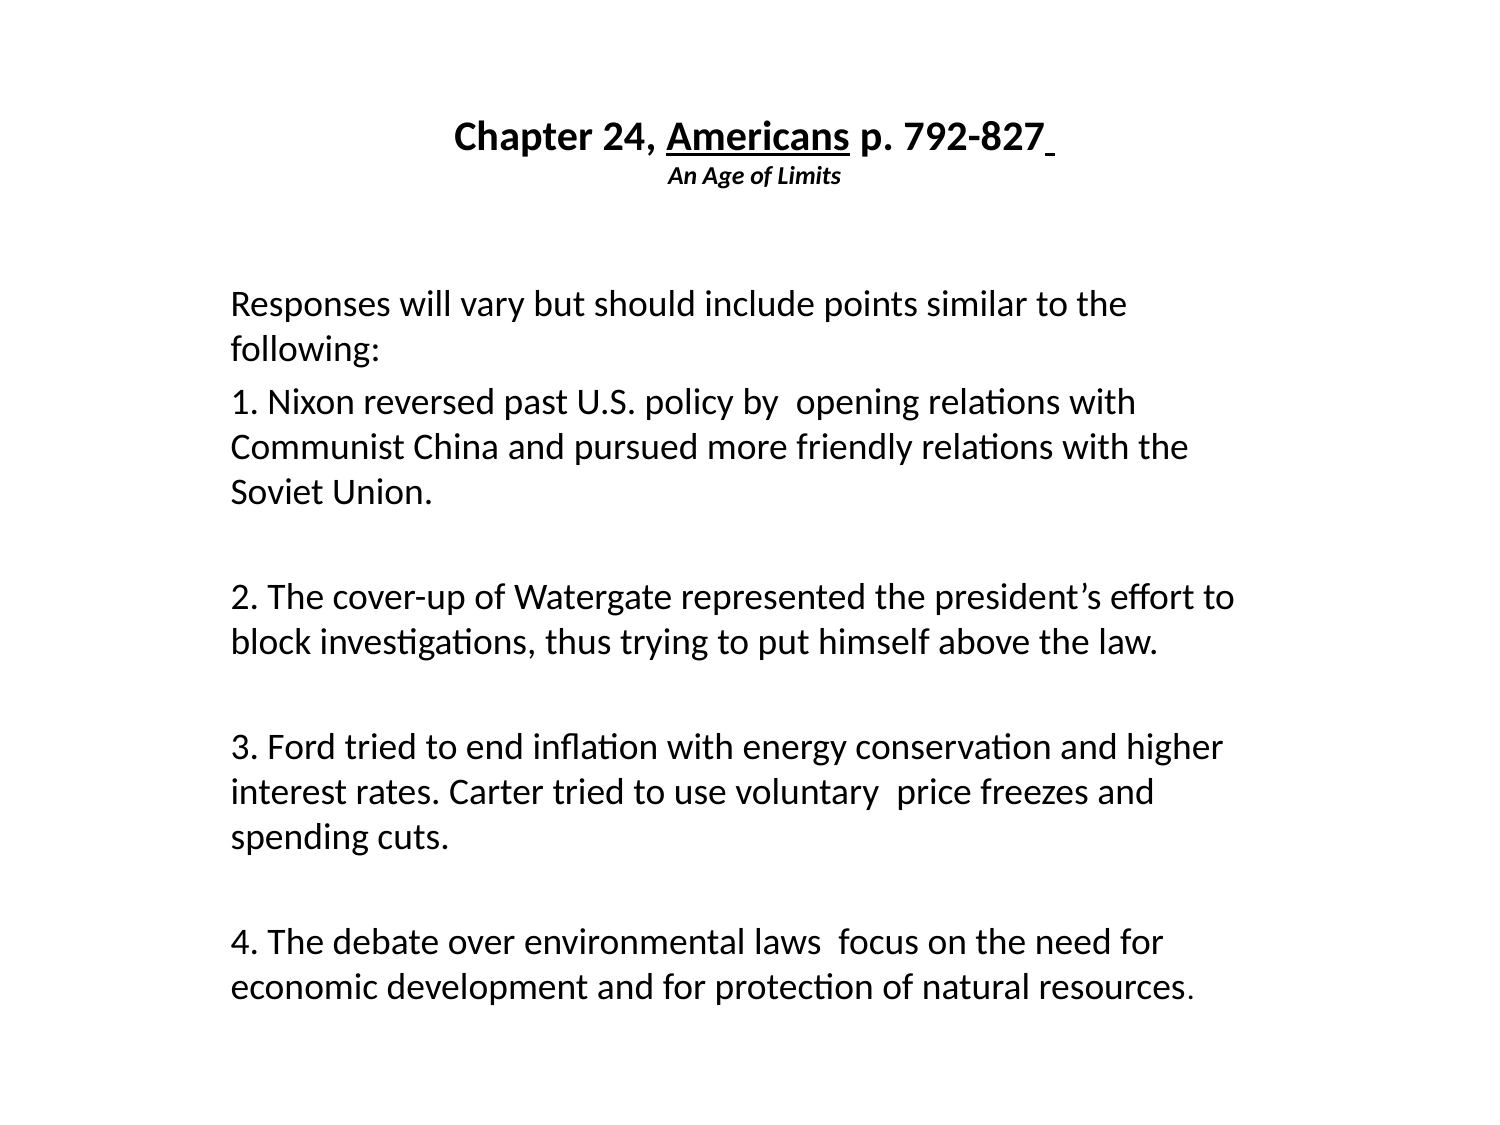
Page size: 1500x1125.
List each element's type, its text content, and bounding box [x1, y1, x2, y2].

title Chapter 24, Americans p. 792-827 An Age of Limits [98, 99, 1411, 241]
list Responses will vary but should include points similar to the following: 1. Nixon reversed past U.S. policy by opening relations with Communist China and pursued more friendly relations with the Soviet Union. 2. The cover-up of Watergate represented the president’s effort to block investigations, thus trying to put himself above the law. 3. Ford tried to end inflation with energy conservation and higher interest rates. Carter tried to use voluntary price freezes and spending cuts. 4. The debate over environmental laws focus on the need for economic development and for protection of natural resources. [215, 271, 1294, 947]
